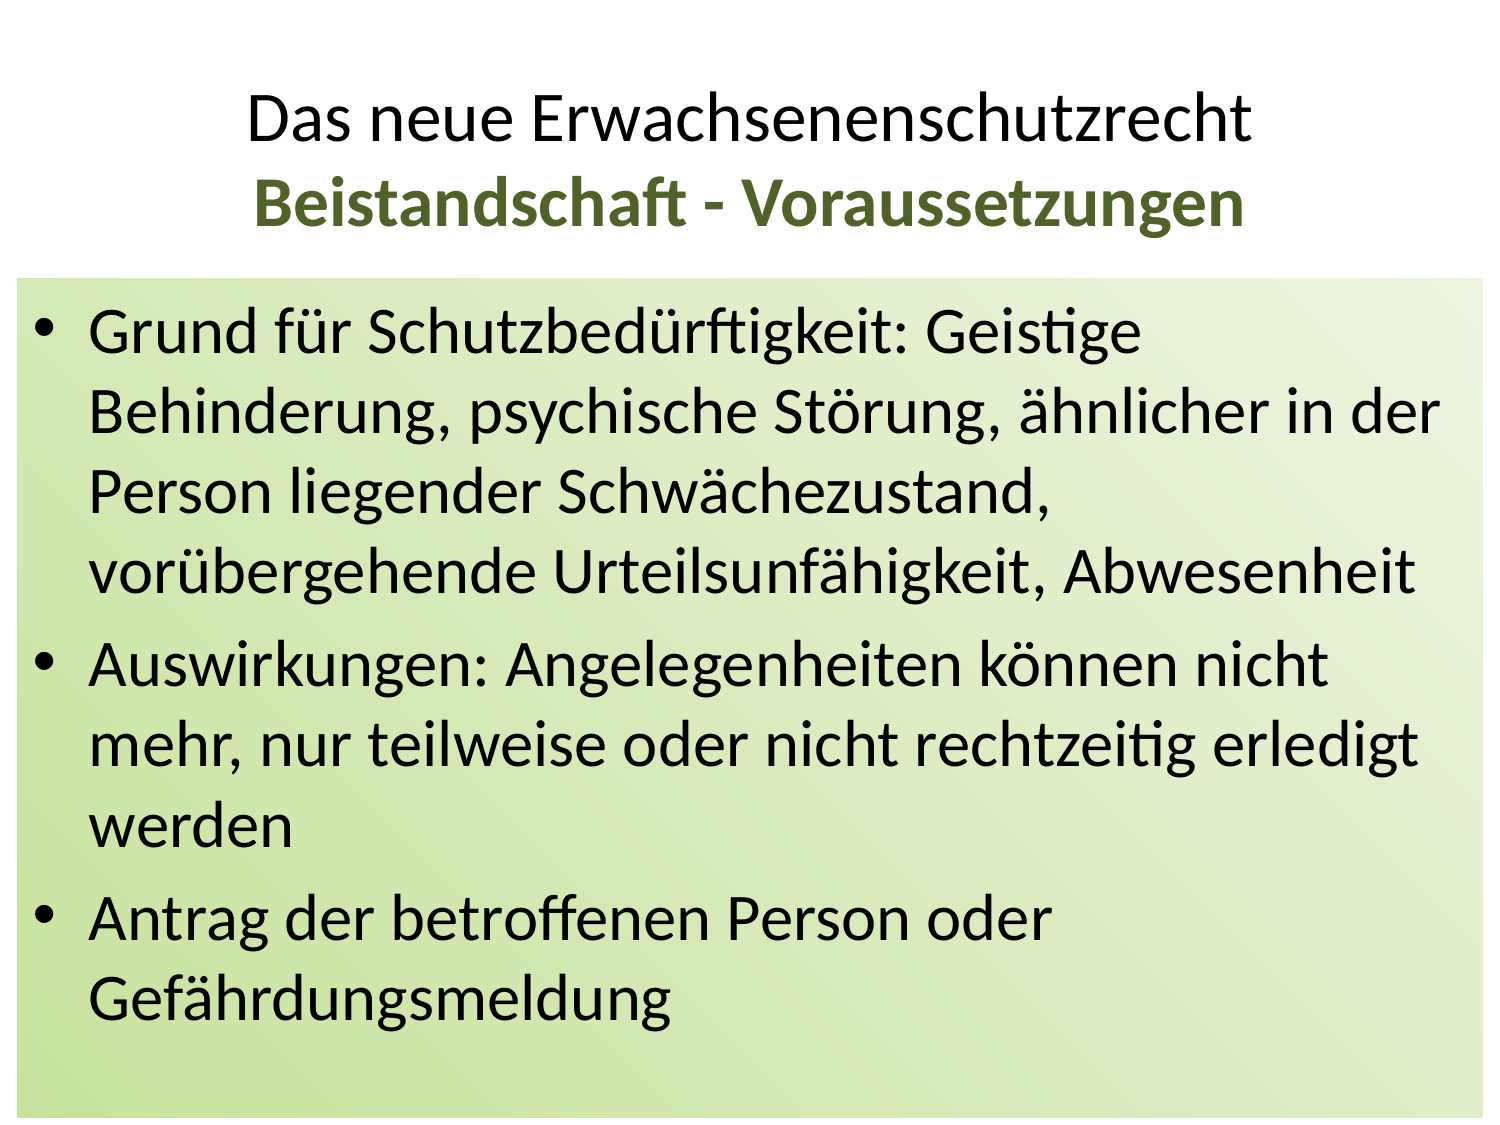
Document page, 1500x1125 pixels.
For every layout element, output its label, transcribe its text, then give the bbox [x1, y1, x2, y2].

title Das neue Erwachsenenschutzrecht Beistandschaft - Voraussetzungen [75, 61, 1425, 249]
list Grund für Schutzbedürftigkeit: Geistige Behinderung, psychische Störung, ähnlicher in der Person liegender Schwächezustand, vorübergehende Urteilsunfähigkeit, Abwesenheit Auswirkungen: Angelegenheiten können nicht mehr, nur teilweise oder nicht rechtzeitig erledigt werden Antrag der betroffenen Person oder Gefährdungsmeldung [17, 278, 1483, 1118]
